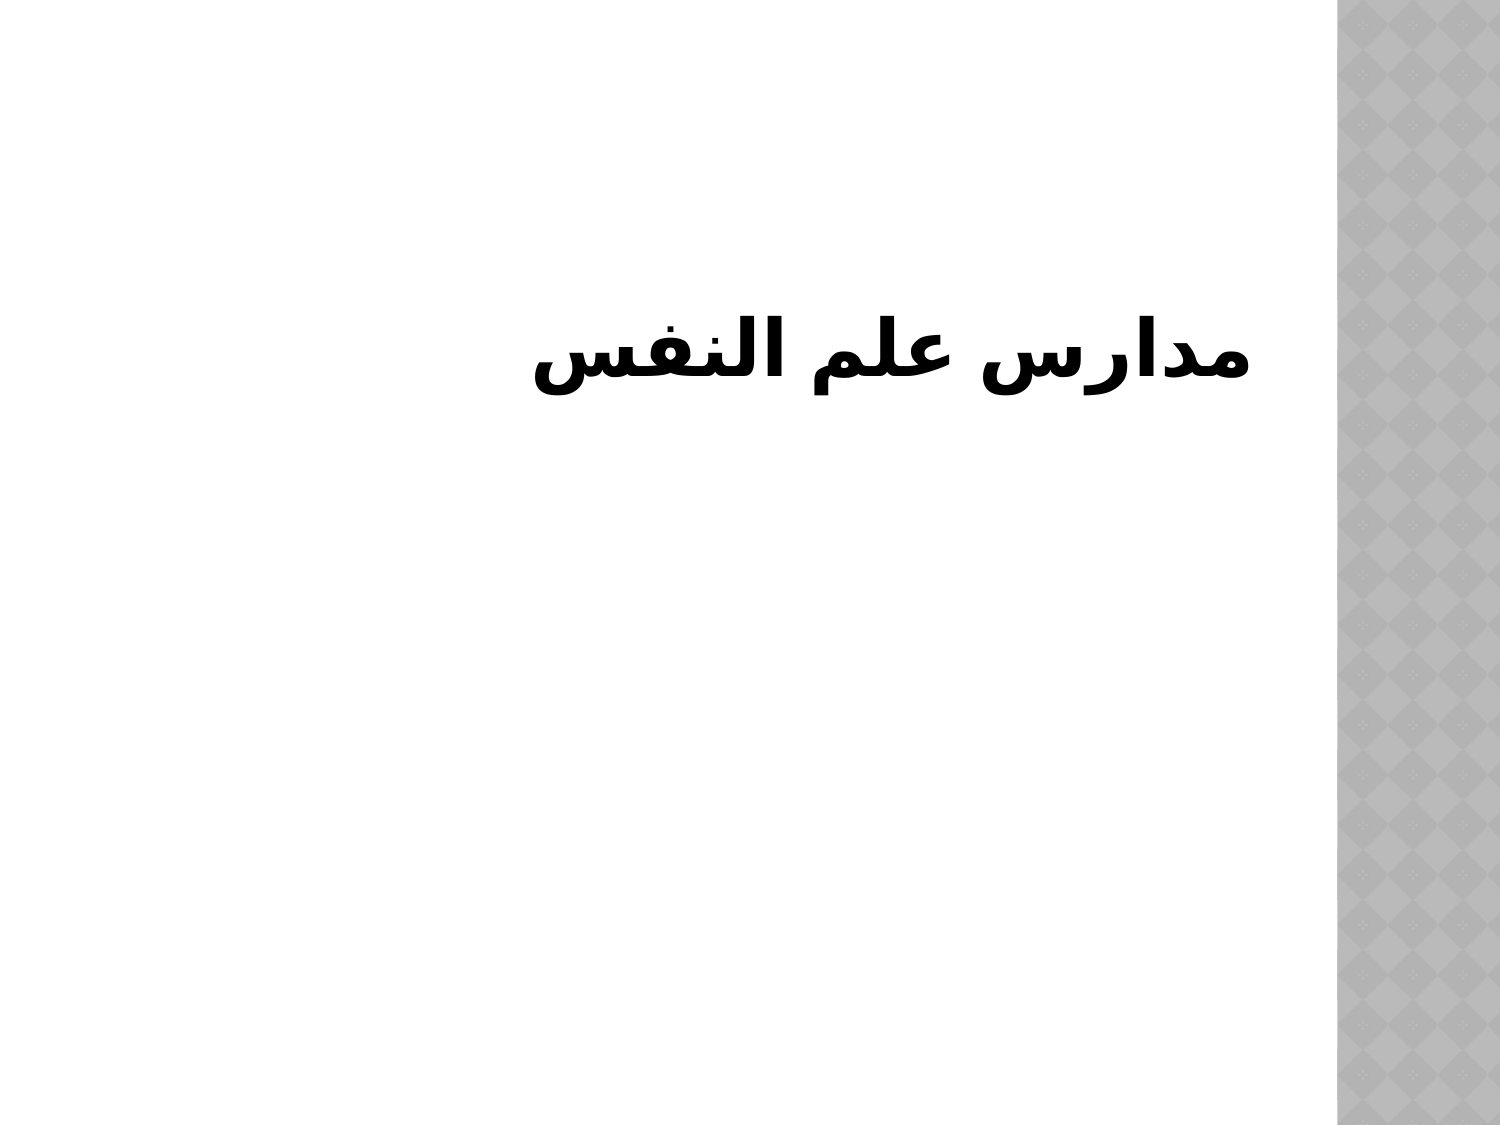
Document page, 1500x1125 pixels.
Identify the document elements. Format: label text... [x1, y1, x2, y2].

title مدارس علم النفس [75, 52, 1263, 488]
